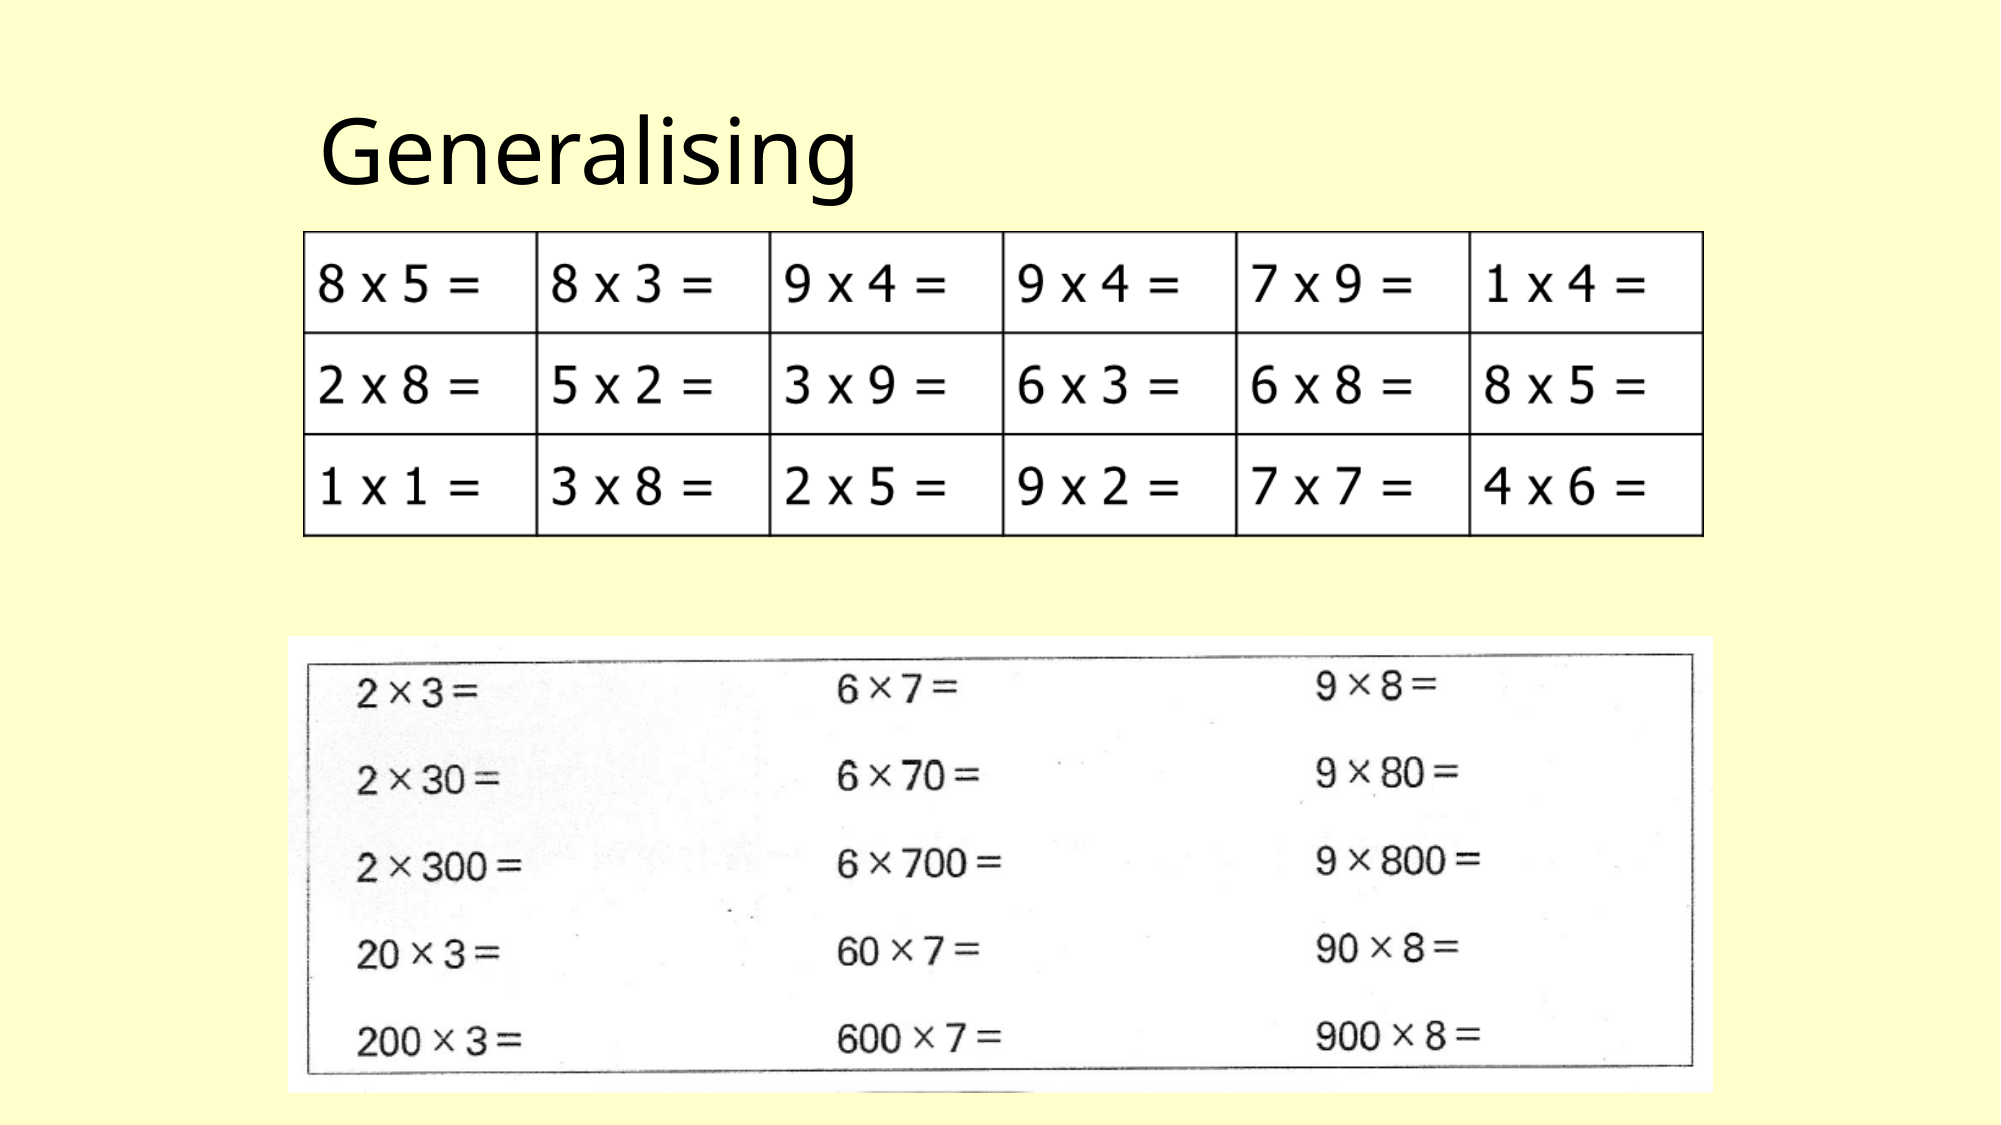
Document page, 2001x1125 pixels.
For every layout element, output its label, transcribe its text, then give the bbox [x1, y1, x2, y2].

picture [303, 231, 1704, 547]
picture [288, 636, 1713, 1093]
title Generalising [303, 78, 1696, 231]
